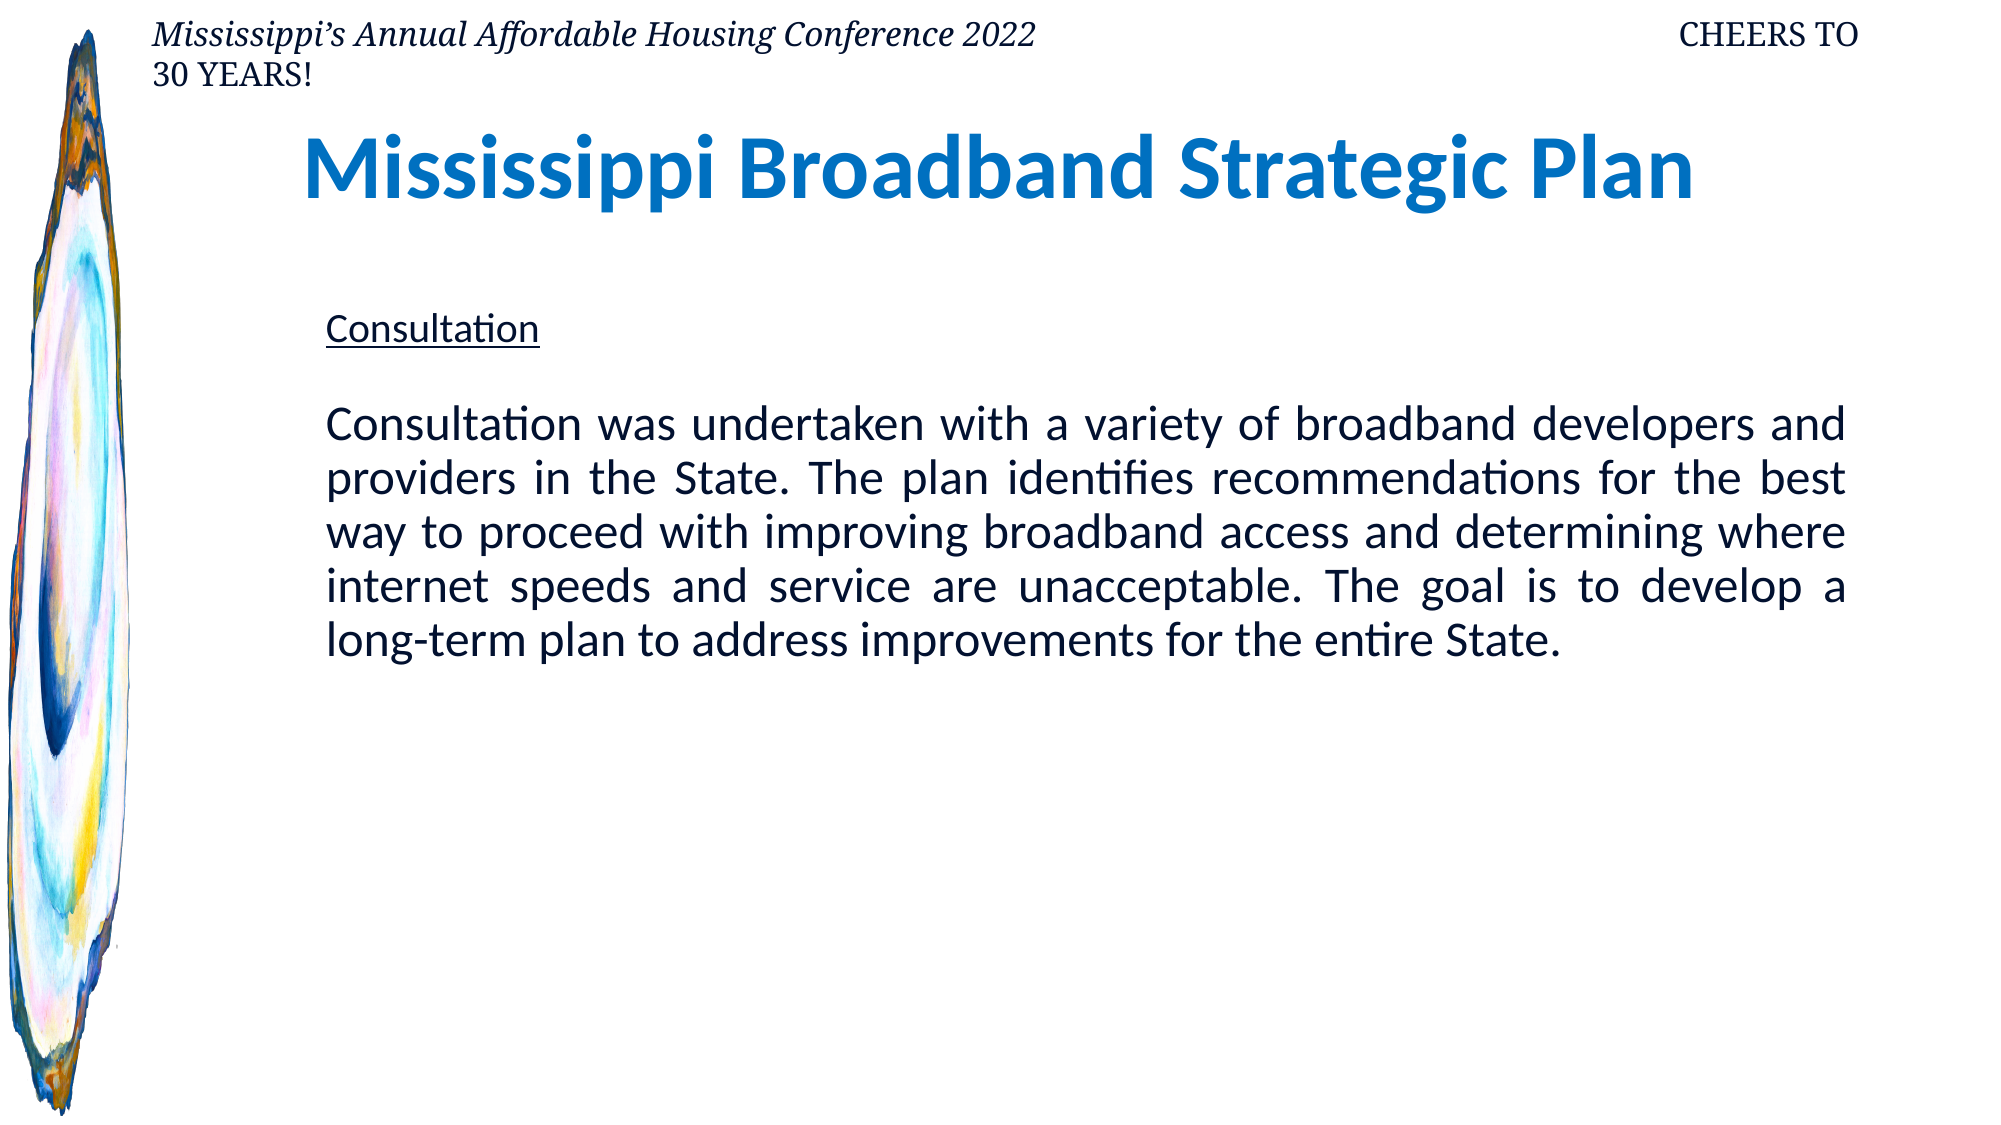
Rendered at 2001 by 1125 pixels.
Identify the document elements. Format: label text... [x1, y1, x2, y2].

list Consultation Consultation was undertaken with a variety of broadband developers and providers in the State. The plan identifies recommendations for the best way to proceed with improving broadband access and determining where internet speeds and service are unacceptable. The goal is to develop a long-term plan to address improvements for the entire State. [310, 299, 1863, 843]
picture [0, 0, 138, 1125]
title Mississippi Broadband Strategic Plan [137, 59, 1863, 278]
